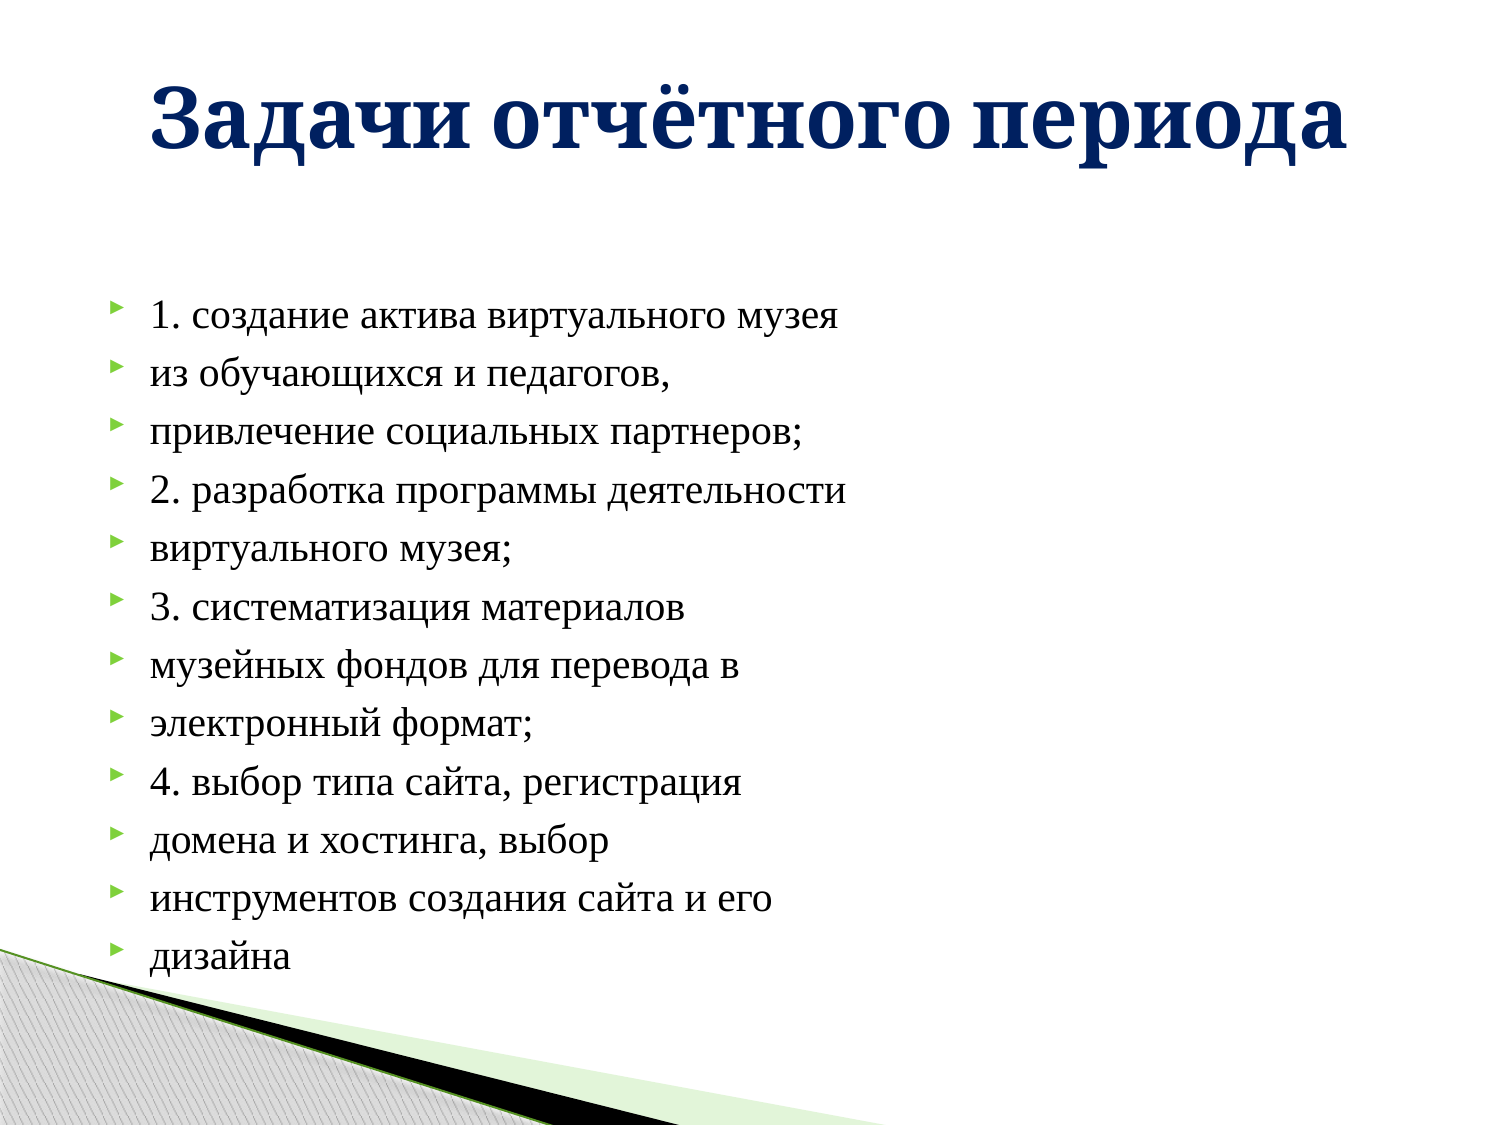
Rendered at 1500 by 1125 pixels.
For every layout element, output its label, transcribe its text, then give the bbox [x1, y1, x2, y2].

list 1. создание актива виртуального музея из обучающихся и педагогов, привлечение социальных партнеров; 2. разработка программы деятельности виртуального музея; 3. систематизация материалов музейных фондов для перевода в электронный формат; 4. выбор типа сайта, регистрация домена и хостинга, выбор инструментов создания сайта и его дизайна [75, 278, 1425, 986]
title Задачи отчётного периода [75, 45, 1425, 185]
